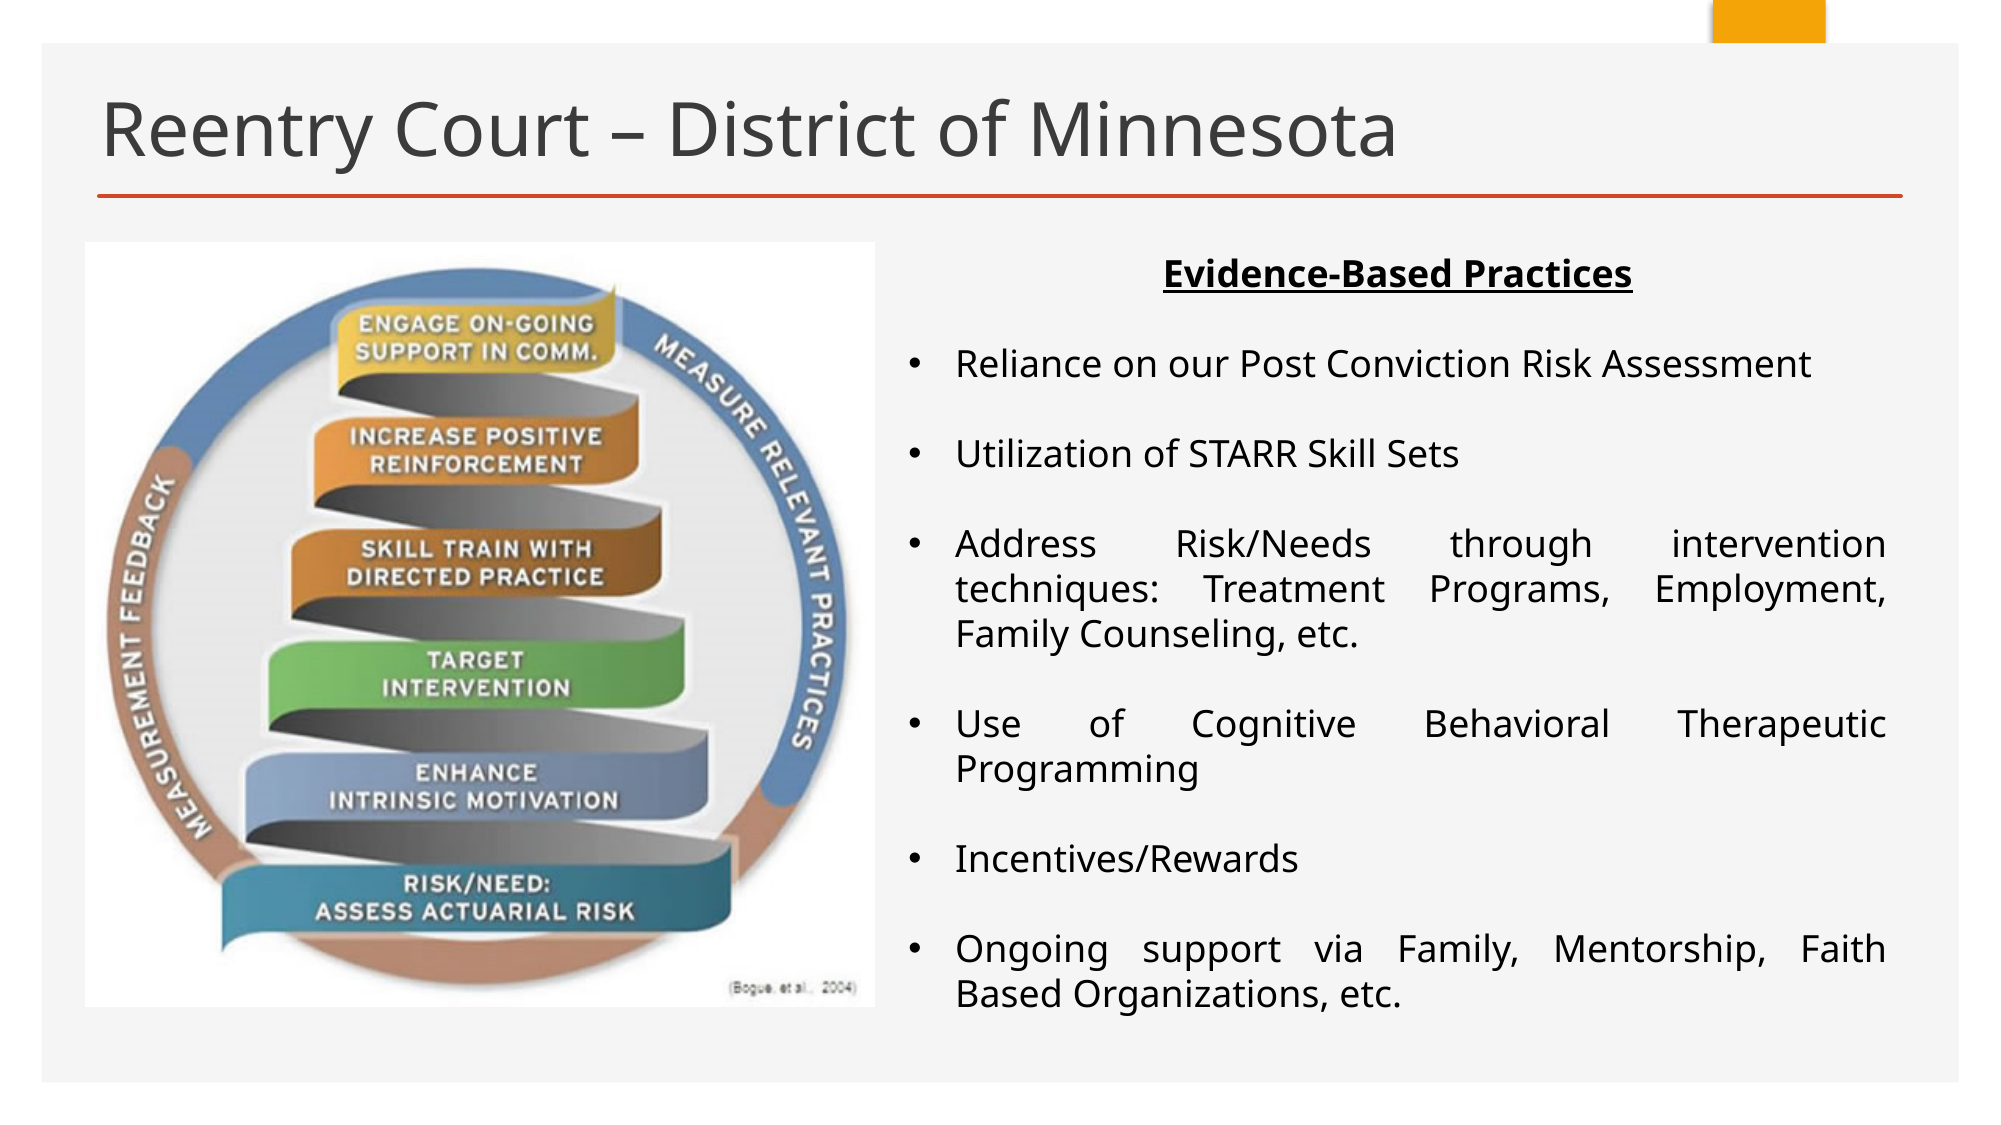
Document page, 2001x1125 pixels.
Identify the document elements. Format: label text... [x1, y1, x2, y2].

text_box Evidence-Based Practices Reliance on our Post Conviction Risk Assessment Utilization of STARR Skill Sets Address Risk/Needs through intervention techniques: Treatment Programs, Employment, Family Counseling, etc. Use of Cognitive Behavioral Therapeutic Programming Incentives/Rewards Ongoing support via Family, Mentorship, Faith Based Organizations, etc. [893, 242, 1903, 1022]
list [85, 242, 875, 1007]
title Reentry Court – District of Minnesota [85, 73, 1713, 179]
